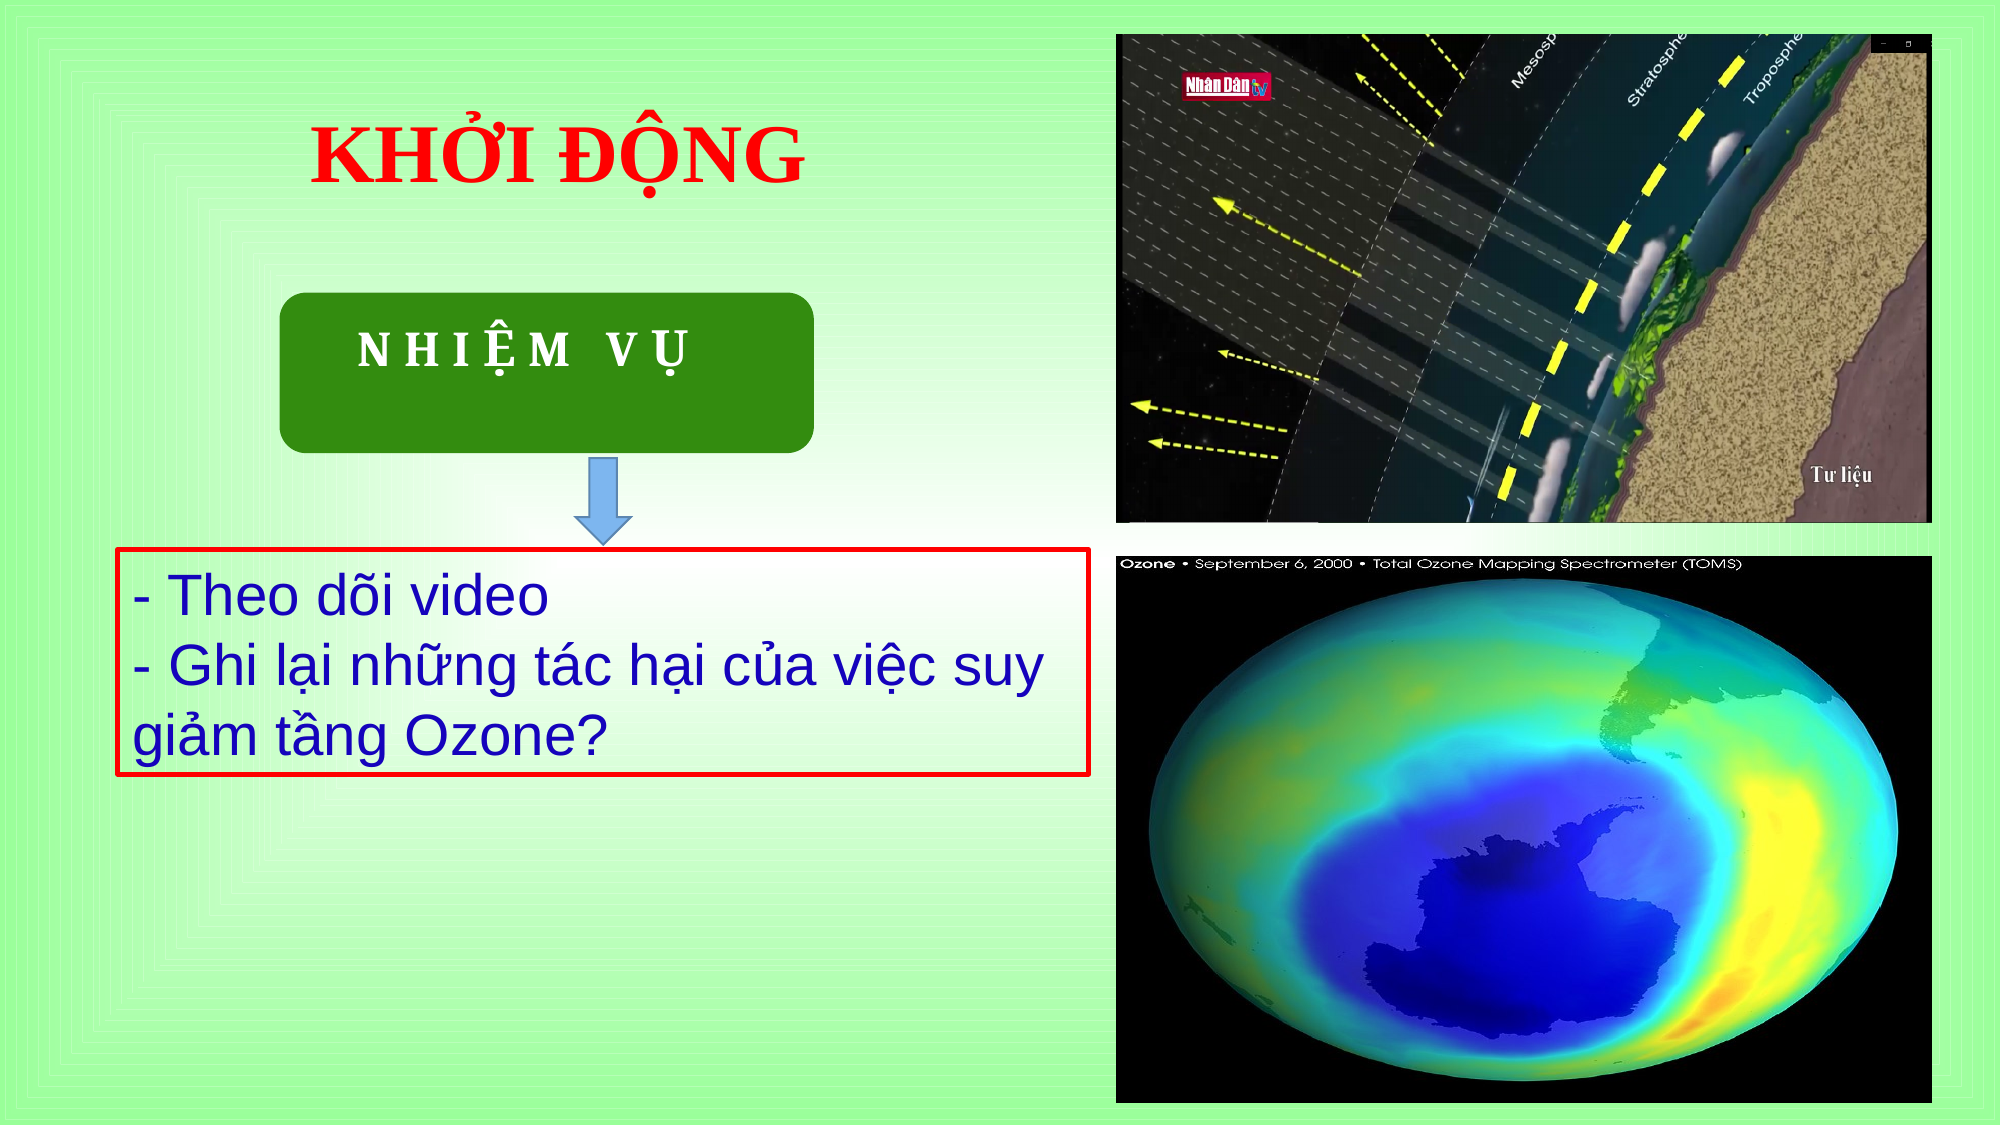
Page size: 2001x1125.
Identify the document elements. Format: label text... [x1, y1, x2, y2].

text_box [279, 292, 814, 454]
text_box KHỞI ĐỘNG [49, 0, 1089, 312]
picture [1116, 34, 1932, 524]
text_box - Theo dõi video - Ghi lại những tác hại của việc suy giảm tầng Ozone? [117, 549, 1089, 775]
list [1116, 556, 1932, 1103]
text_box [573, 457, 634, 547]
